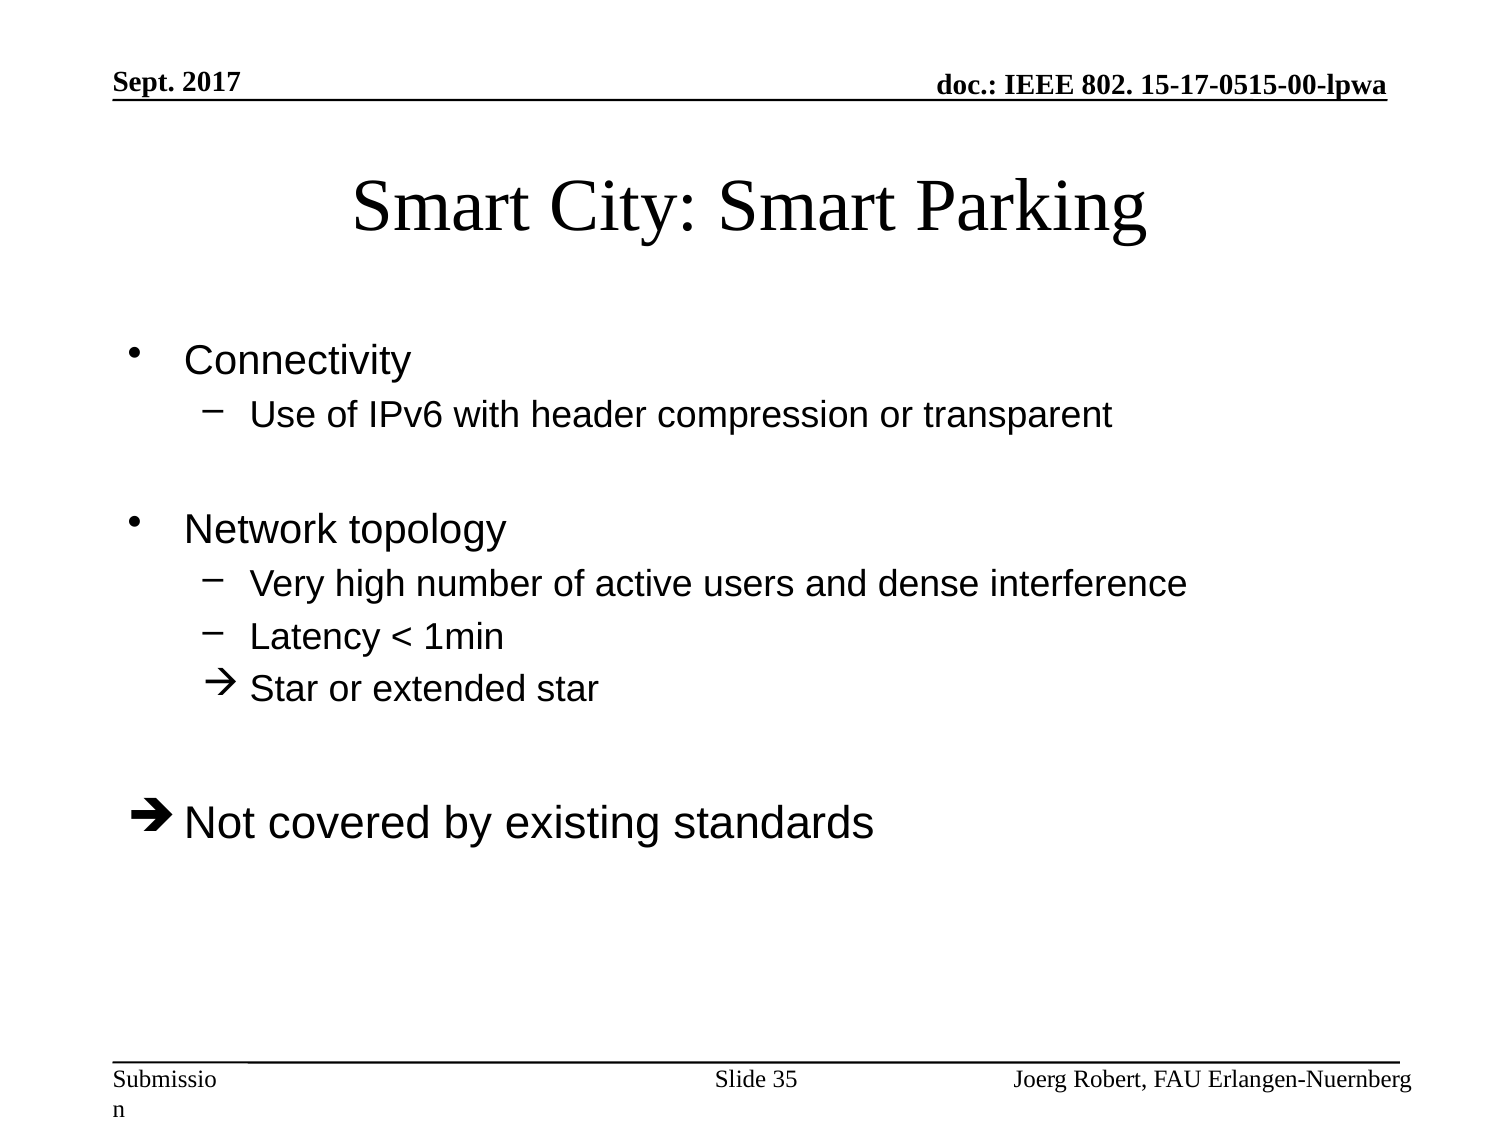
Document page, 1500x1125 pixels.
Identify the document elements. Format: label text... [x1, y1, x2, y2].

list Connectivity Use of IPv6 with header compression or transparent Network topology Very high number of active users and dense interference Latency < 1min Star or extended star Not covered by existing standards [112, 324, 1388, 1000]
footer Joerg Robert, FAU Erlangen-Nuernberg [900, 1062, 1413, 1093]
slide_number Slide 35 [712, 1062, 800, 1093]
title Smart City: Smart Parking [112, 112, 1388, 288]
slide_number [112, 62, 375, 98]
